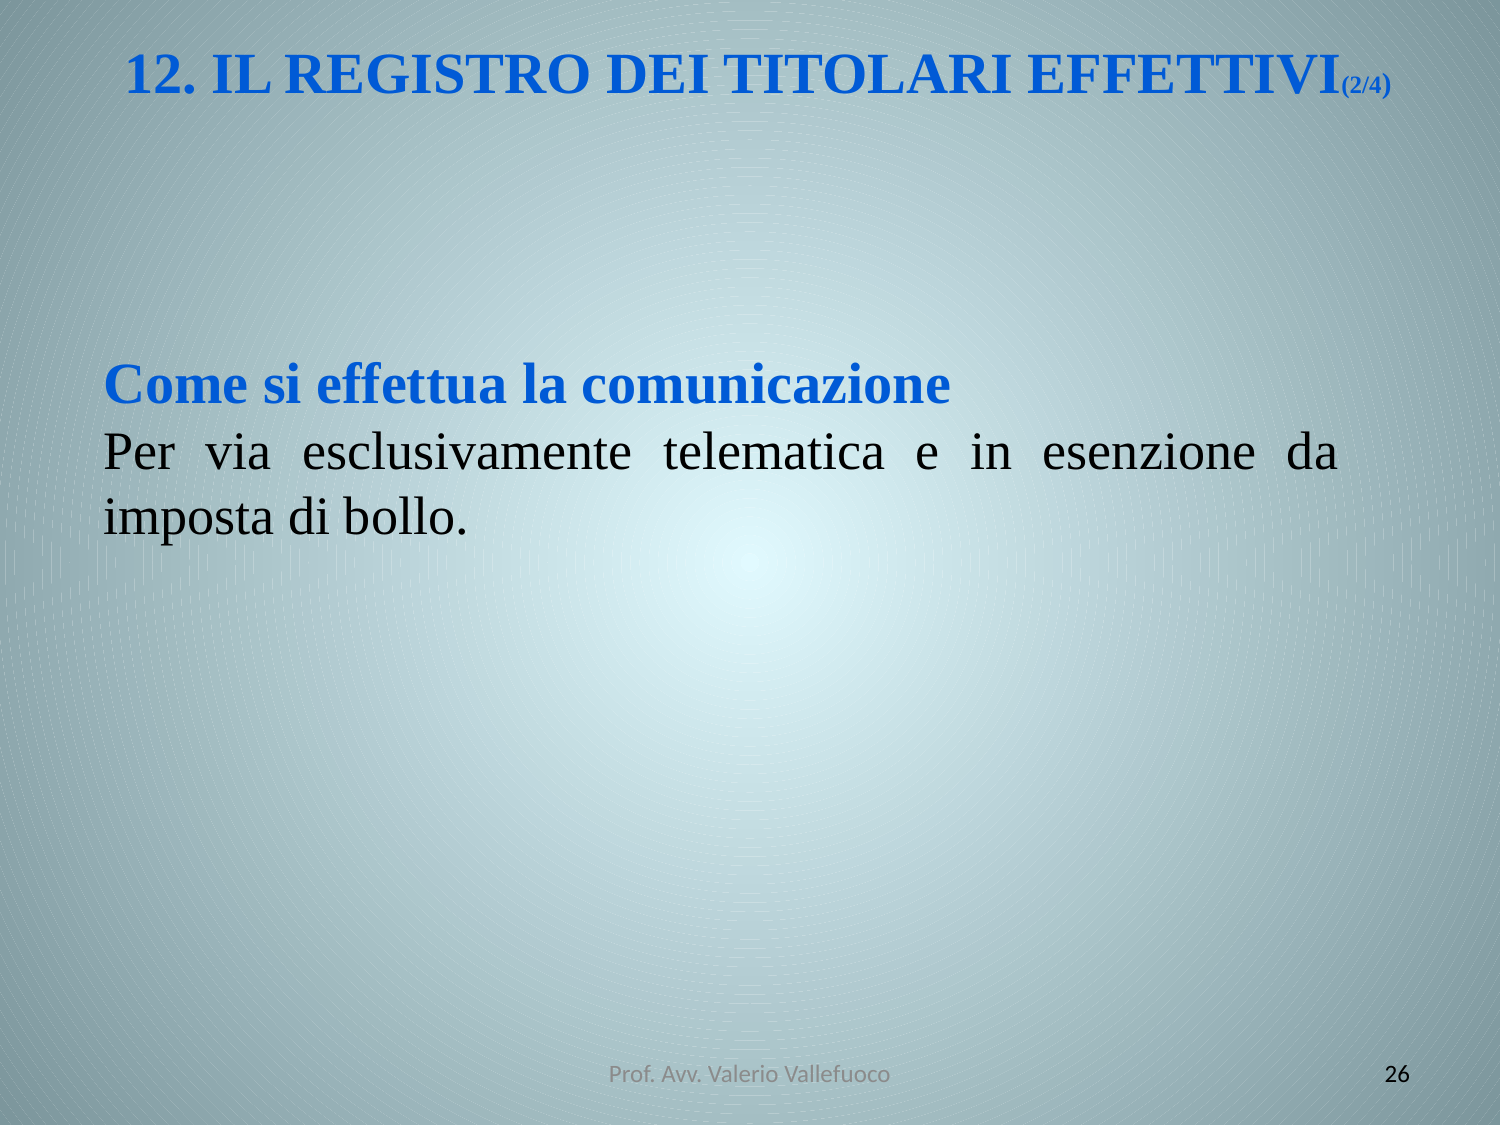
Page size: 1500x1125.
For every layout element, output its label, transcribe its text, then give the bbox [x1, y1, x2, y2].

text_box 12. Il registro dei titolari effettivi(2/4) [16, 15, 1500, 130]
text_box Come si effettua la comunicazione Per via esclusivamente telematica e in esenzione da imposta di bollo. [88, 338, 1355, 683]
footer Prof. Avv. Valerio Vallefuoco [512, 1042, 988, 1103]
slide_number 26 [1074, 1042, 1425, 1103]
